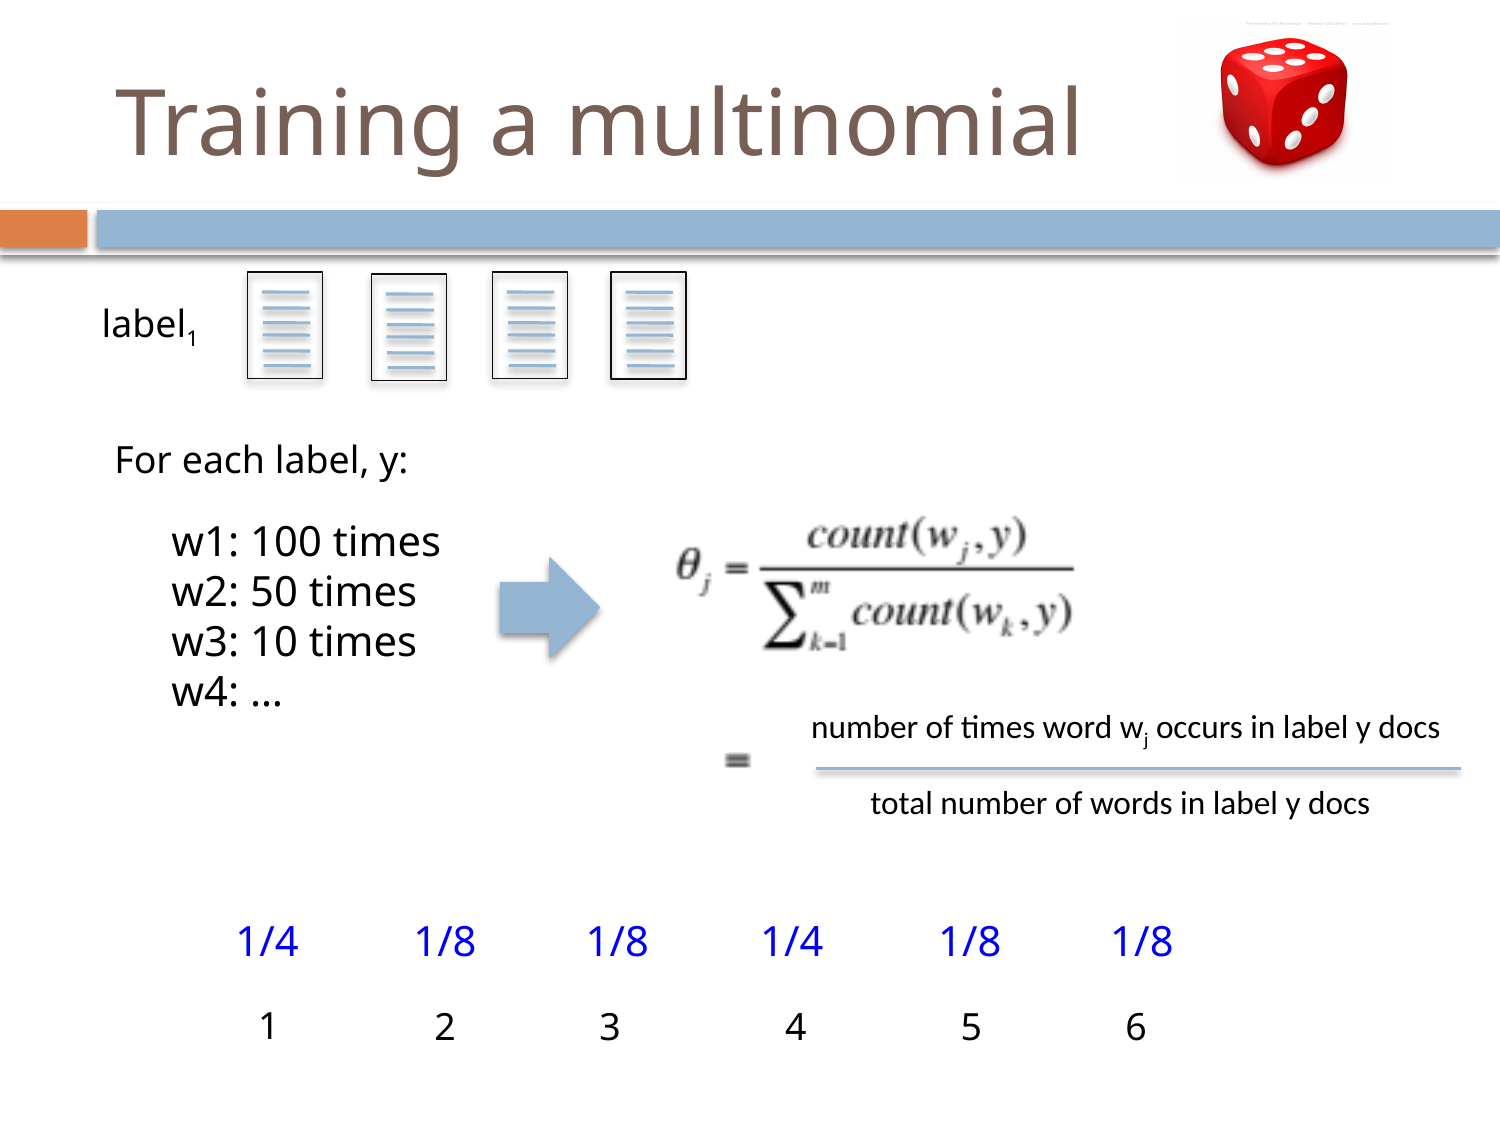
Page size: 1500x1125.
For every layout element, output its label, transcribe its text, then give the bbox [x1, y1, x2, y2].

text_box 1/8 [923, 907, 1017, 973]
picture [1177, 20, 1391, 181]
text_box total number of words in label y docs [855, 780, 1386, 829]
text_box 1/8 [570, 907, 664, 973]
text_box 1/4 [745, 907, 839, 973]
text_box For each label, y: [99, 428, 424, 489]
text_box 5 [945, 995, 997, 1056]
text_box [247, 271, 323, 379]
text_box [492, 271, 568, 379]
text_box label1 [86, 292, 214, 359]
text_box 1 [243, 994, 295, 1055]
title Training a multinomial [100, 37, 1438, 200]
text_box 2 [419, 995, 471, 1055]
text_box 4 [770, 995, 822, 1055]
text_box number of times word wj occurs in label y docs [796, 697, 1456, 758]
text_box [672, 502, 1081, 658]
text_box 1/8 [398, 907, 492, 973]
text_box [719, 748, 758, 779]
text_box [610, 271, 687, 380]
text_box w1: 100 times w2: 50 times w3: 10 times w4: … [156, 506, 456, 722]
text_box 1/8 [1095, 907, 1189, 973]
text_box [371, 273, 447, 381]
text_box 6 [1110, 995, 1162, 1056]
text_box [499, 557, 600, 658]
text_box 3 [584, 995, 636, 1055]
text_box 1/4 [220, 907, 314, 973]
